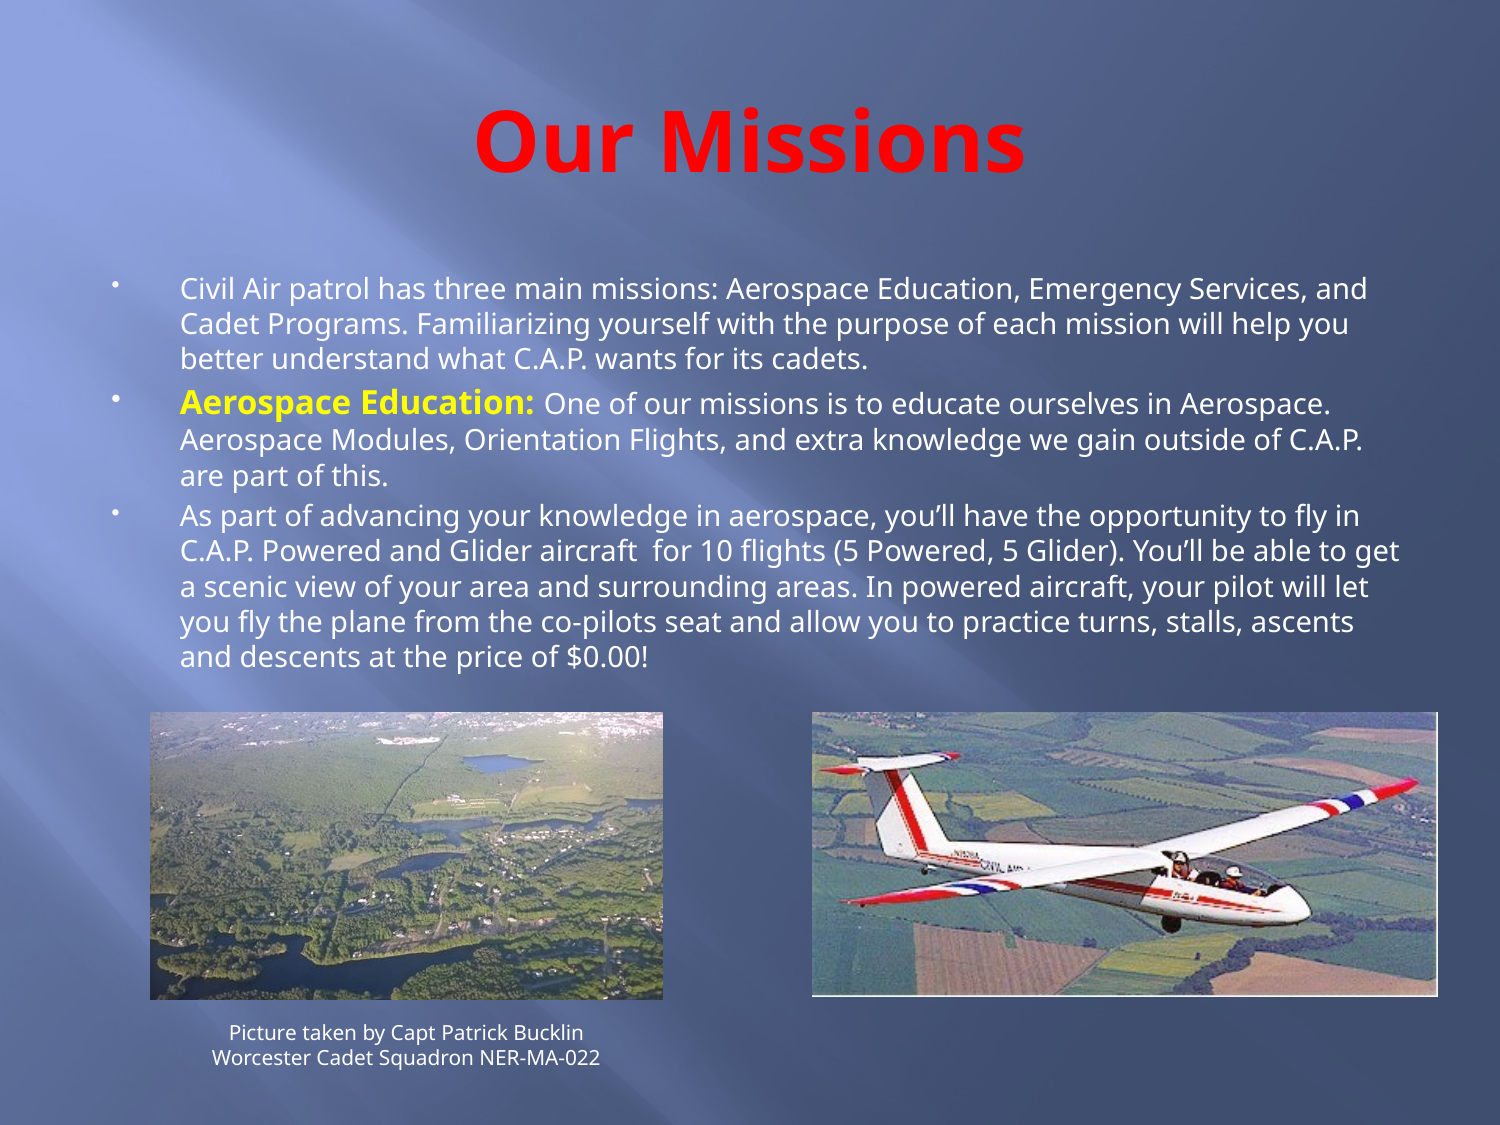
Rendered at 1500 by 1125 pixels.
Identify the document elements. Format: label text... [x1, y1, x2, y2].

title Our Missions [75, 45, 1425, 233]
text_box Picture taken by Capt Patrick Bucklin Worcester Cadet Squadron NER-MA-022 [149, 1012, 663, 1078]
picture [149, 712, 663, 1001]
list Civil Air patrol has three main missions: Aerospace Education, Emergency Services, and Cadet Programs. Familiarizing yourself with the purpose of each mission will help you better understand what C.A.P. wants for its cadets. Aerospace Education: One of our missions is to educate ourselves in Aerospace. Aerospace Modules, Orientation Flights, and extra knowledge we gain outside of C.A.P. are part of this. As part of advancing your knowledge in aerospace, you’ll have the opportunity to fly in C.A.P. Powered and Glider aircraft for 10 flights (5 Powered, 5 Glider). You’ll be able to get a scenic view of your area and surrounding areas. In powered aircraft, your pilot will let you fly the plane from the co-pilots seat and allow you to practice turns, stalls, ascents and descents at the price of $0.00! [75, 262, 1425, 1035]
picture [812, 712, 1438, 998]
